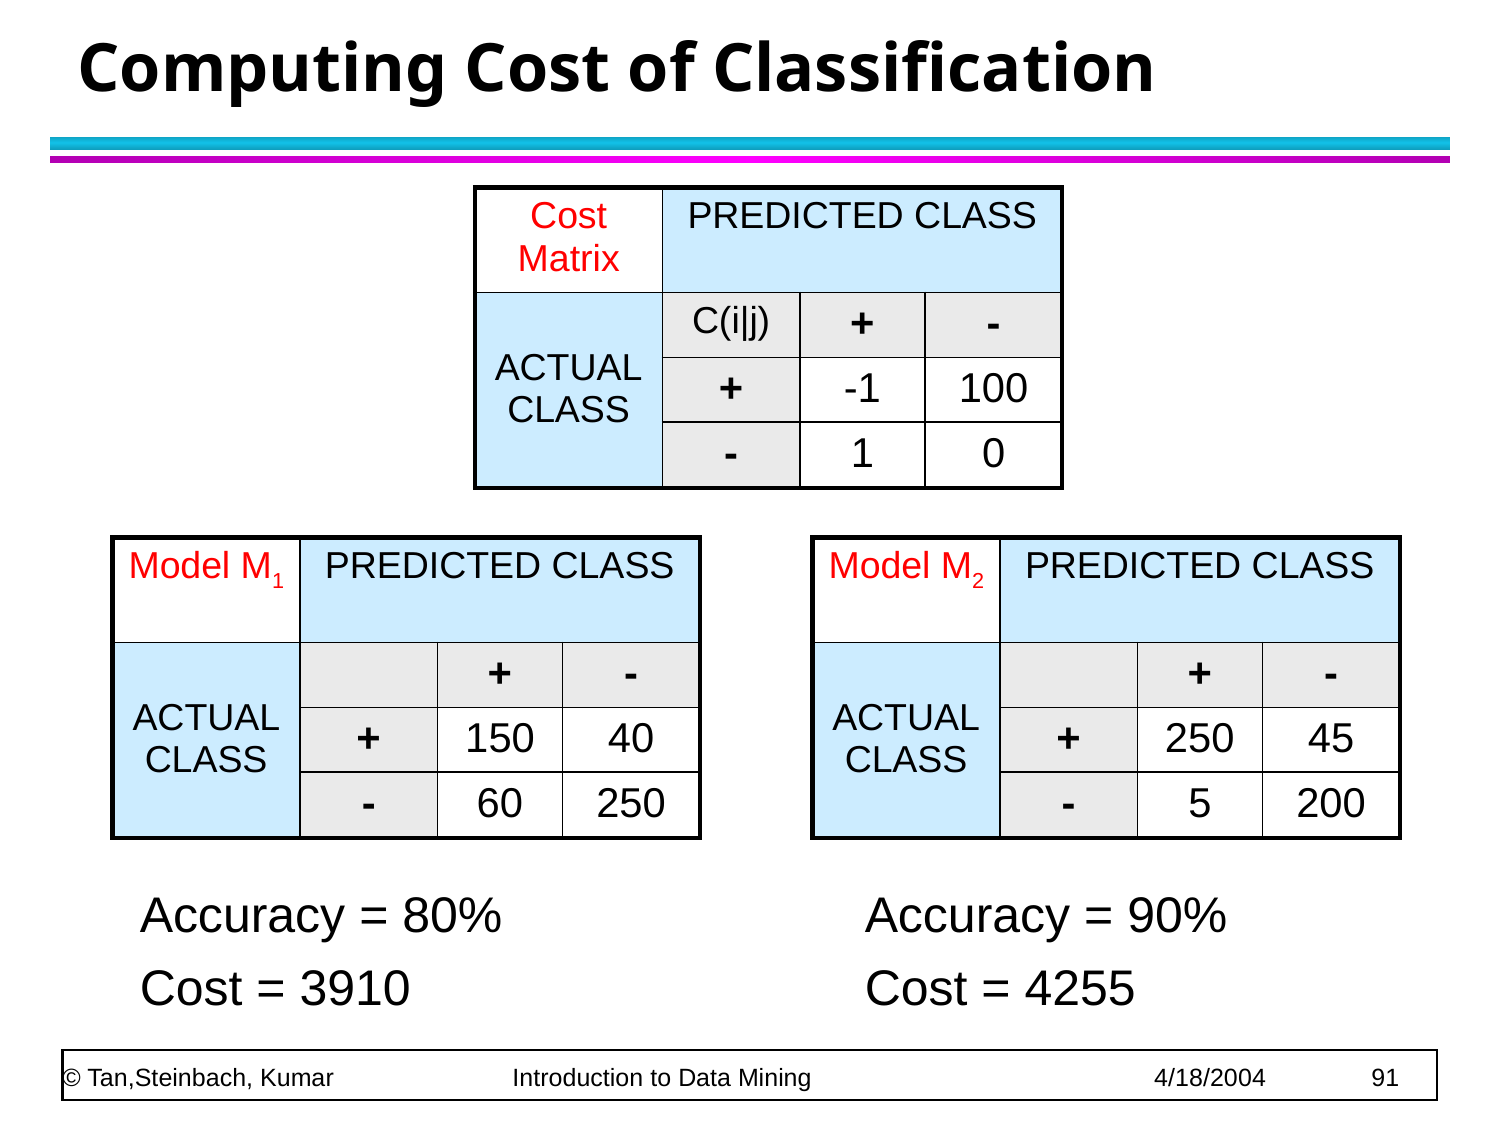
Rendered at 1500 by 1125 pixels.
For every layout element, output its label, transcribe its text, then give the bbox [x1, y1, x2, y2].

table_cell + [1138, 643, 1262, 707]
table_cell - [663, 423, 799, 486]
table_cell 60 [438, 773, 562, 836]
table_header PREDICTED CLASS [1001, 540, 1398, 642]
table_cell 45 [1263, 708, 1398, 771]
table_cell 100 [926, 358, 1060, 421]
table_cell + [301, 708, 437, 771]
table_cell - [563, 643, 698, 707]
table_cell 5 [1138, 773, 1262, 836]
table_cell C(i|j) [663, 293, 799, 357]
table_cell 200 [1263, 773, 1398, 836]
title Computing Cost of Classification [62, 24, 1421, 113]
table_cell ACTUAL CLASS [115, 643, 299, 836]
text_box Accuracy = 80% Cost = 3910 [125, 874, 625, 1038]
table_cell 250 [1138, 708, 1262, 771]
table_header Cost Matrix [477, 190, 662, 292]
table_cell 0 [926, 423, 1060, 486]
table_cell 250 [563, 773, 698, 836]
table_cell + [663, 358, 799, 421]
table_cell - [301, 773, 437, 836]
table_cell [301, 643, 437, 707]
table_cell + [801, 293, 924, 357]
table_cell [1001, 643, 1137, 707]
table_header Model M1 [115, 540, 299, 642]
table_cell 150 [438, 708, 562, 771]
table_cell 1 [801, 423, 924, 486]
table_cell ACTUAL CLASS [815, 643, 999, 836]
text_box Accuracy = 90% Cost = 4255 [849, 874, 1350, 1038]
table_cell 40 [563, 708, 698, 771]
table_header Model M2 [815, 540, 999, 642]
table_cell + [438, 643, 562, 707]
table_header PREDICTED CLASS [301, 540, 698, 642]
table_cell + [1001, 708, 1137, 771]
table_cell ACTUAL CLASS [477, 293, 662, 486]
table_cell - [926, 293, 1060, 357]
table_cell - [1001, 773, 1137, 836]
table_cell - [1263, 643, 1398, 707]
table_header PREDICTED CLASS [663, 190, 1060, 292]
table_cell -1 [801, 358, 924, 421]
